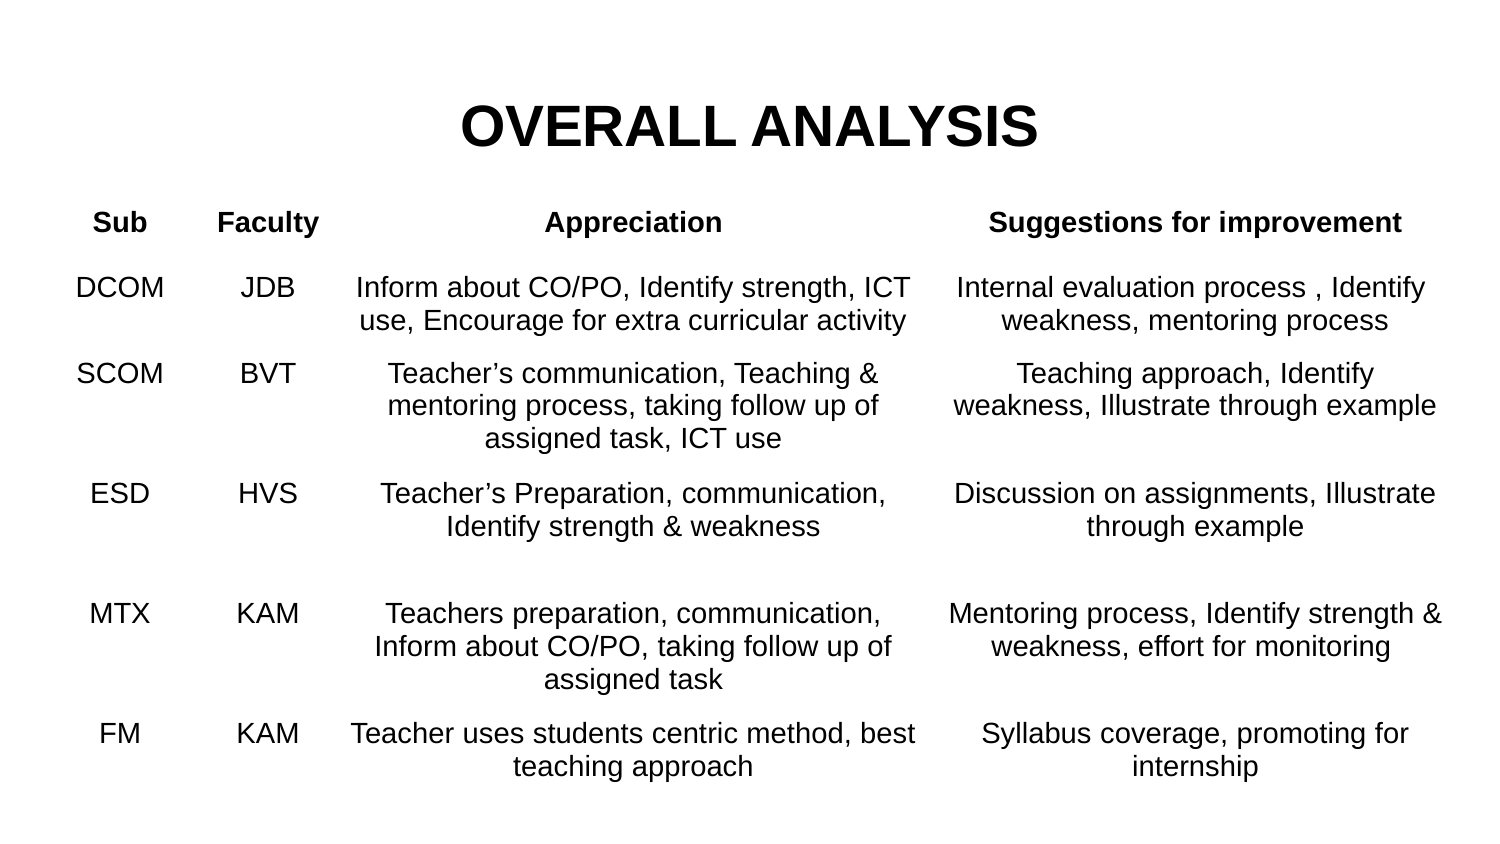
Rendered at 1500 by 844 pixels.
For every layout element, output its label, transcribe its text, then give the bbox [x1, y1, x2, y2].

table_cell Internal evaluation process , Identify weakness, mentoring process [932, 264, 1459, 349]
table_cell KAM [201, 590, 335, 710]
title OVERALL ANALYSIS [51, 72, 1449, 167]
table_cell JDB [201, 264, 335, 349]
table_cell DCOM [39, 264, 201, 349]
table_cell Inform about CO/PO, Identify strength, ICT use, Encourage for extra curricular activity [335, 264, 932, 349]
table_cell Teacher’s Preparation, communication, Identify strength & weakness [335, 469, 932, 590]
table_cell SCOM [39, 349, 201, 469]
table_cell ESD [39, 469, 201, 590]
table_cell Teacher’s communication, Teaching & mentoring process, taking follow up of assigned task, ICT use [335, 349, 932, 469]
table_cell Teaching approach, Identify weakness, Illustrate through example [932, 349, 1459, 469]
table_cell Mentoring process, Identify strength & weakness, effort for monitoring [932, 590, 1459, 710]
table_cell Discussion on assignments, Illustrate through example [932, 469, 1459, 590]
table_header Suggestions for improvement [932, 180, 1459, 264]
table_cell MTX [39, 590, 201, 710]
table_cell Syllabus coverage, promoting for internship [932, 710, 1459, 830]
table_header Faculty [201, 180, 335, 264]
table_cell BVT [201, 349, 335, 469]
table_cell FM [39, 710, 201, 830]
table_cell Teachers preparation, communication, Inform about CO/PO, taking follow up of assigned task [335, 590, 932, 710]
table_header Sub [39, 180, 201, 264]
table_cell Teacher uses students centric method, best teaching approach [335, 710, 932, 830]
table_header Appreciation [335, 180, 932, 264]
table_cell KAM [201, 710, 335, 830]
table_cell HVS [201, 469, 335, 590]
